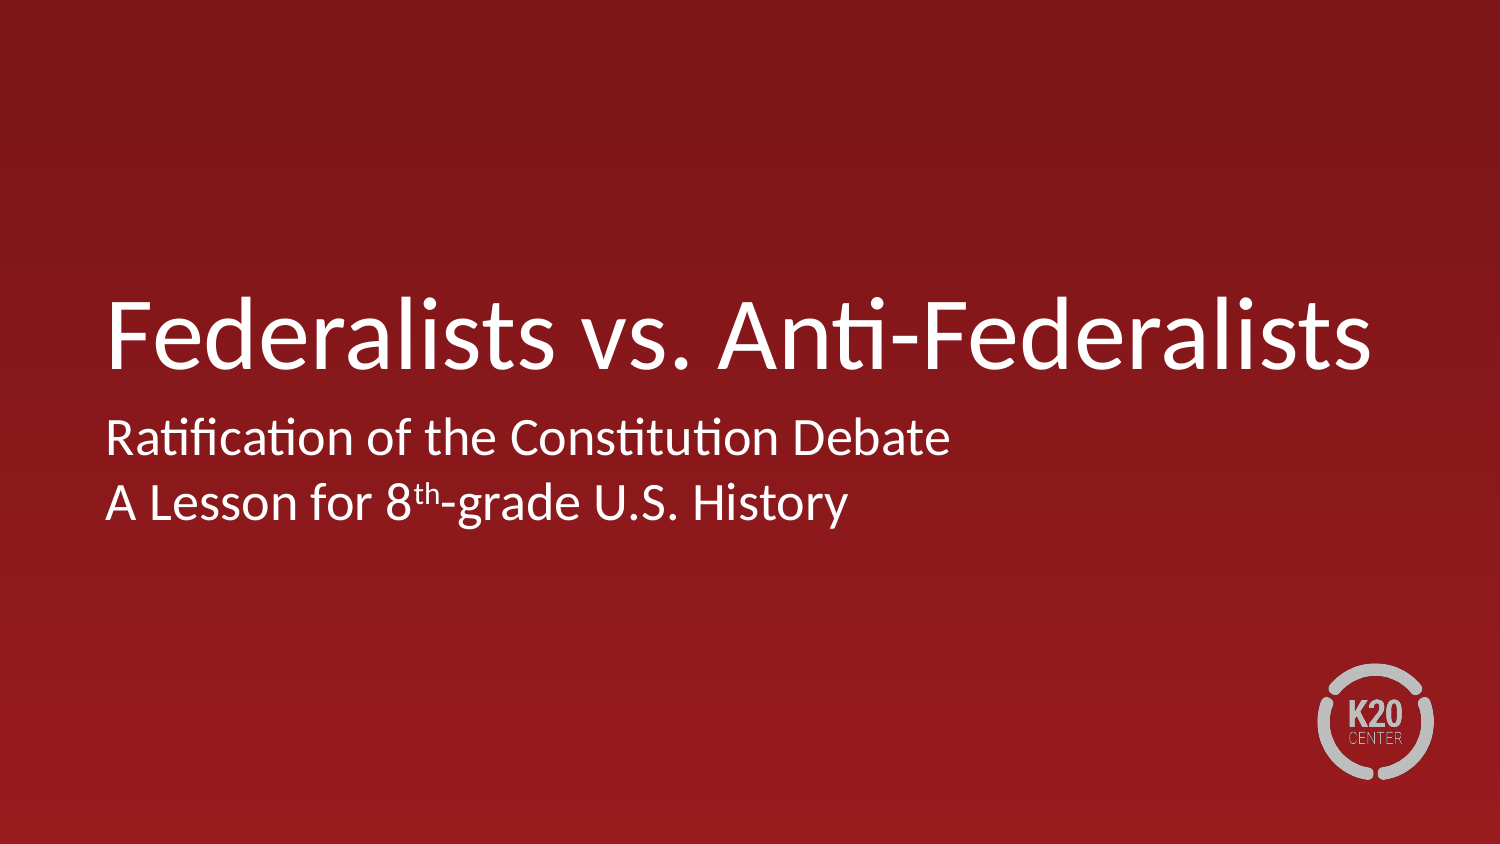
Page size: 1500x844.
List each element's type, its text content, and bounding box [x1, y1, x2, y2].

subtitle Ratification of the Constitution Debate A Lesson for 8th-grade U.S. History [105, 393, 1395, 610]
picture [1300, 646, 1451, 797]
title Federalists vs. Anti-Federalists [105, 165, 1394, 391]
